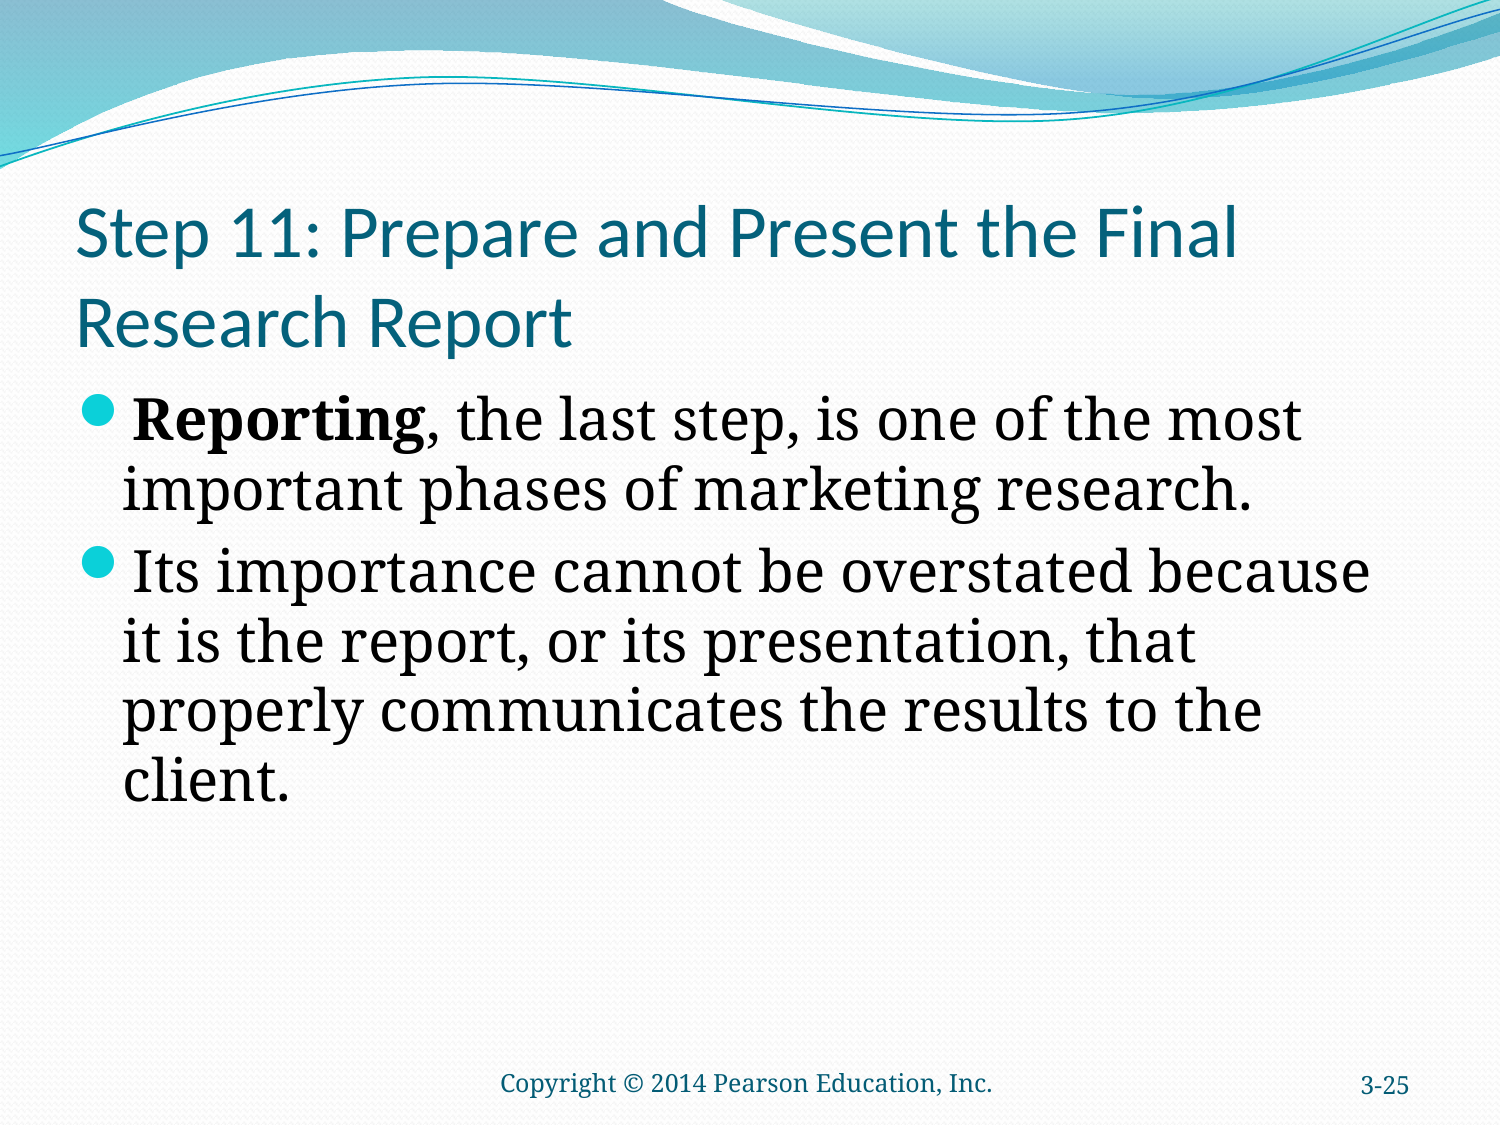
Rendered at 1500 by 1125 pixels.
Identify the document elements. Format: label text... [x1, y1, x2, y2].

title Step 11: Prepare and Present the Final Research Report [74, 174, 1426, 363]
list Reporting, the last step, is one of the most important phases of marketing research. Its importance cannot be overstated because it is the report, or its presentation, that properly communicates the results to the client. [62, 374, 1413, 1096]
